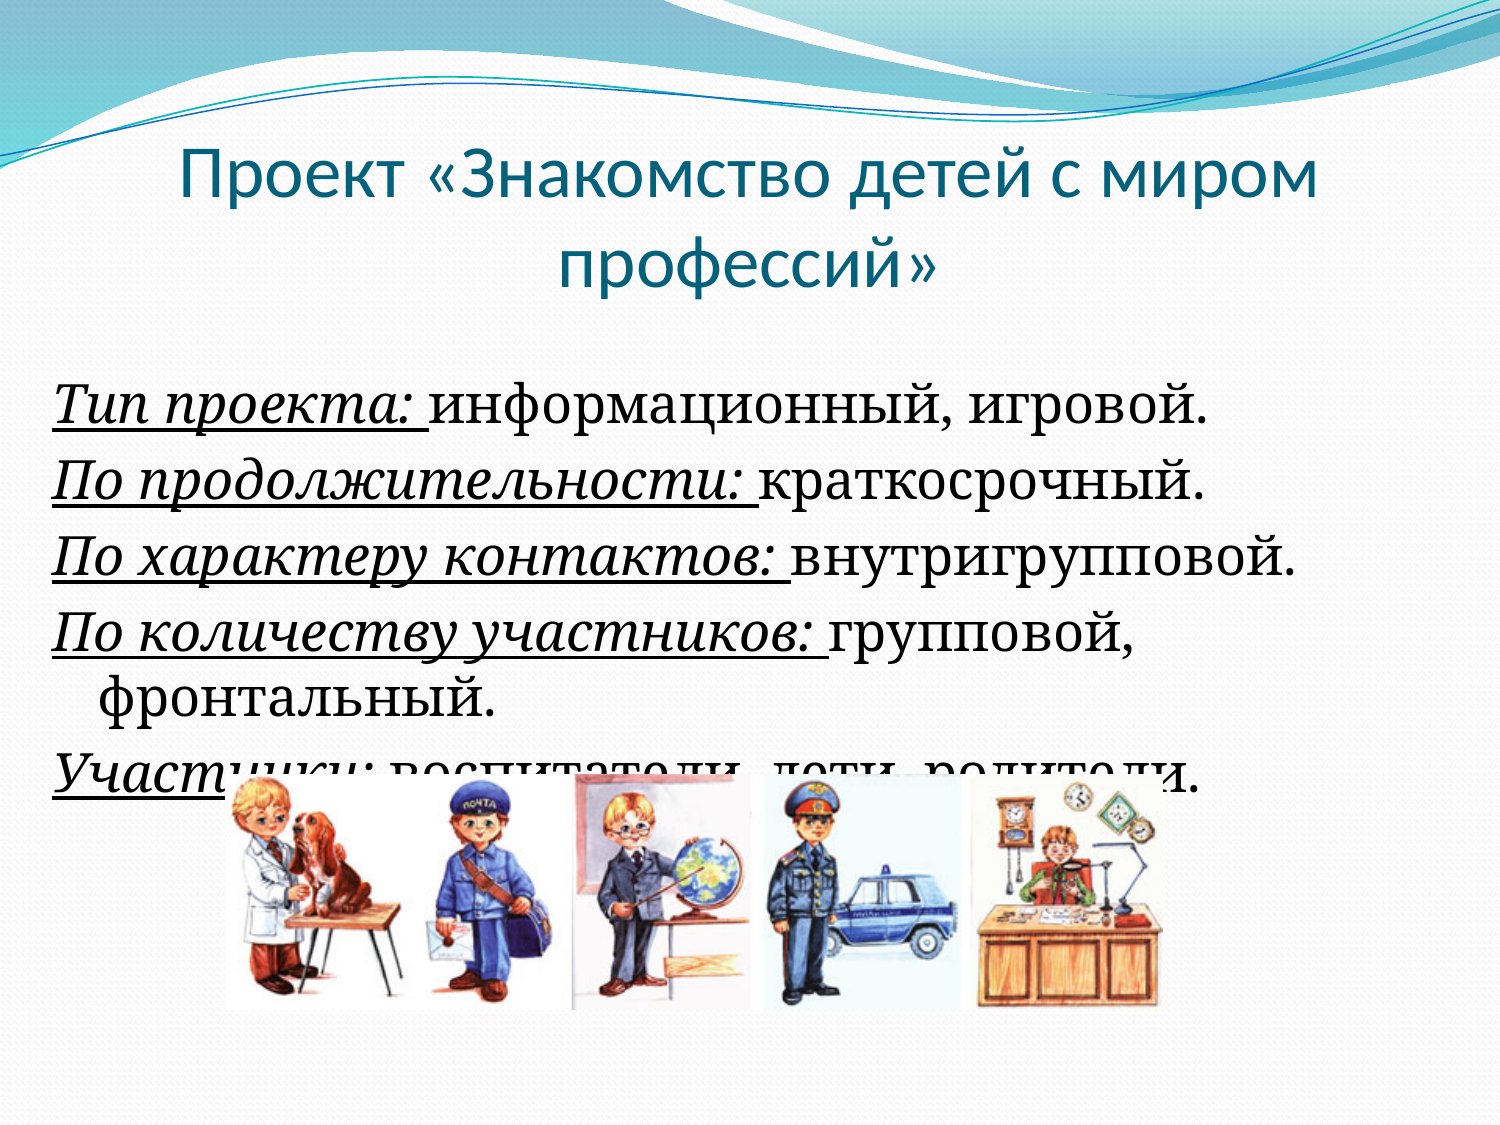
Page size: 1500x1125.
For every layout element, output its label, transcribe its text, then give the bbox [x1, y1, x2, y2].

picture [224, 774, 1163, 1010]
list Тип проекта: информационный, игровой. По продолжительности: краткосрочный. По характеру контактов: внутригрупповой. По количеству участников: групповой, фронтальный. Участники: воспитатели, дети, родители. [37, 362, 1475, 1035]
title Проект «Знакомство детей с миром профессий» [75, 115, 1425, 303]
